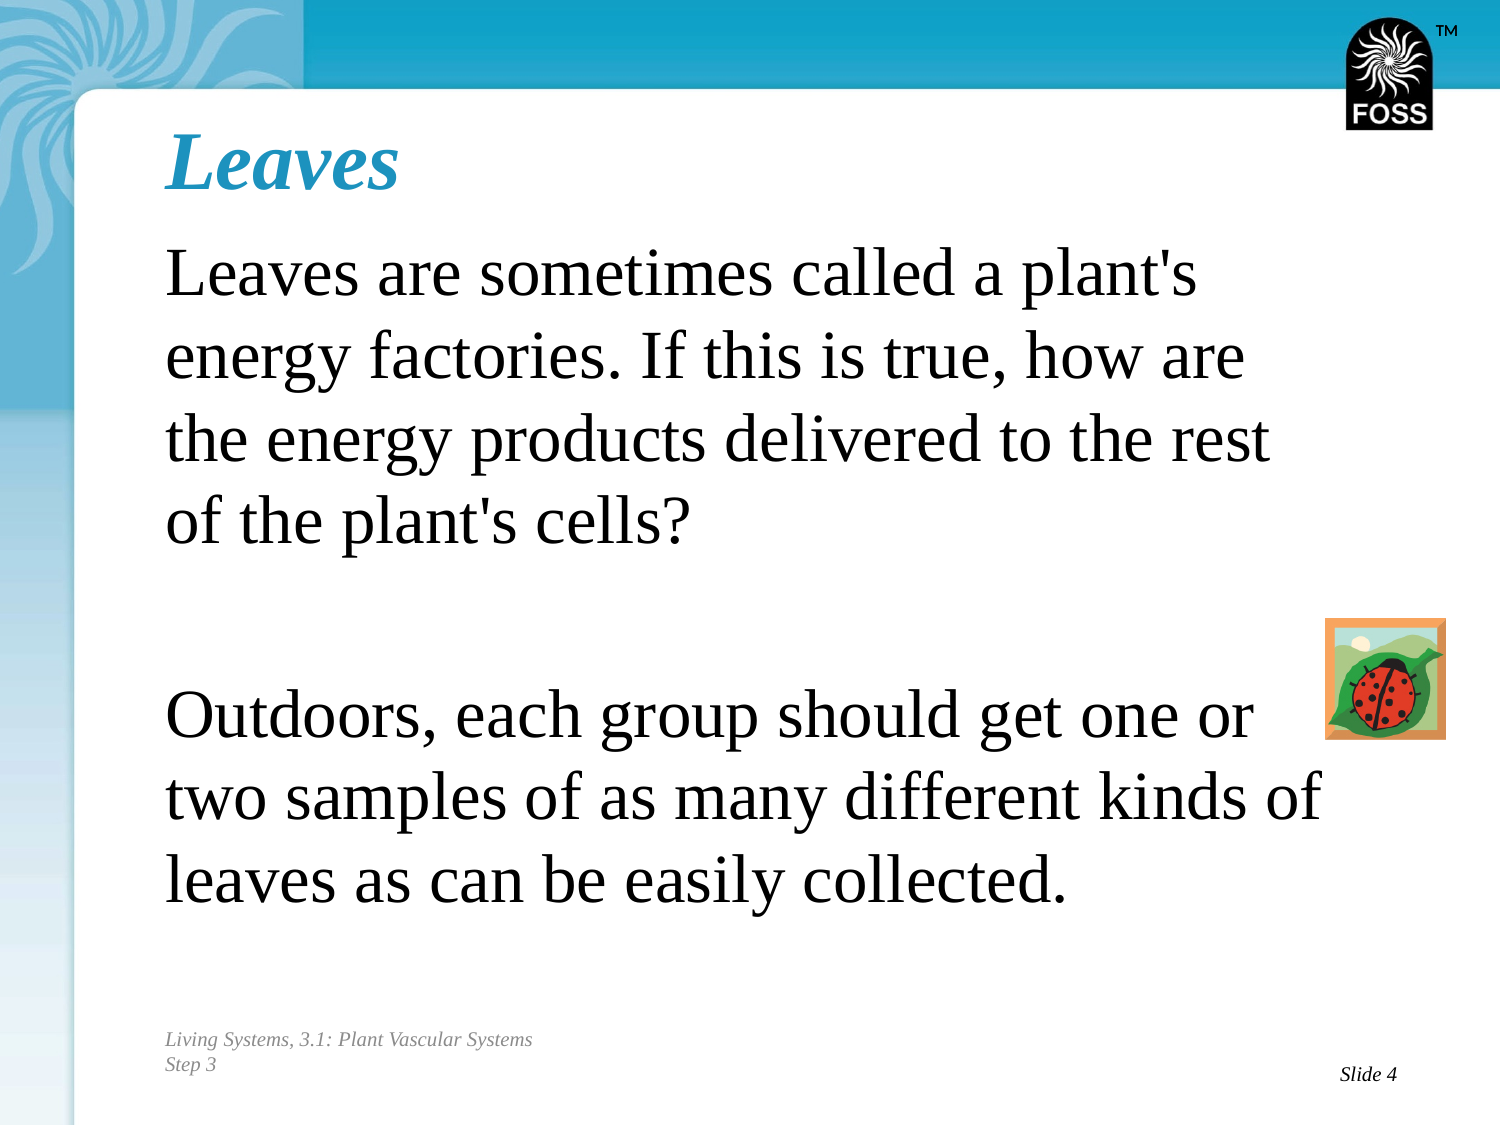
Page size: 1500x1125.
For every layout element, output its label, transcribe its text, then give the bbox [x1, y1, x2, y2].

footer Living Systems, 3.1: Plant Vascular Systems Step 3 [150, 1027, 825, 1074]
title Leaves [150, 112, 1413, 200]
slide_number Slide 4 [1074, 1042, 1413, 1103]
list Leaves are sometimes called a plant's energy factories. If this is true, how are the energy products delivered to the rest of the plant's cells? Outdoors, each group should get one or two samples of as many different kinds of leaves as can be easily collected. [150, 219, 1350, 1018]
picture [0, 0, 1500, 1125]
